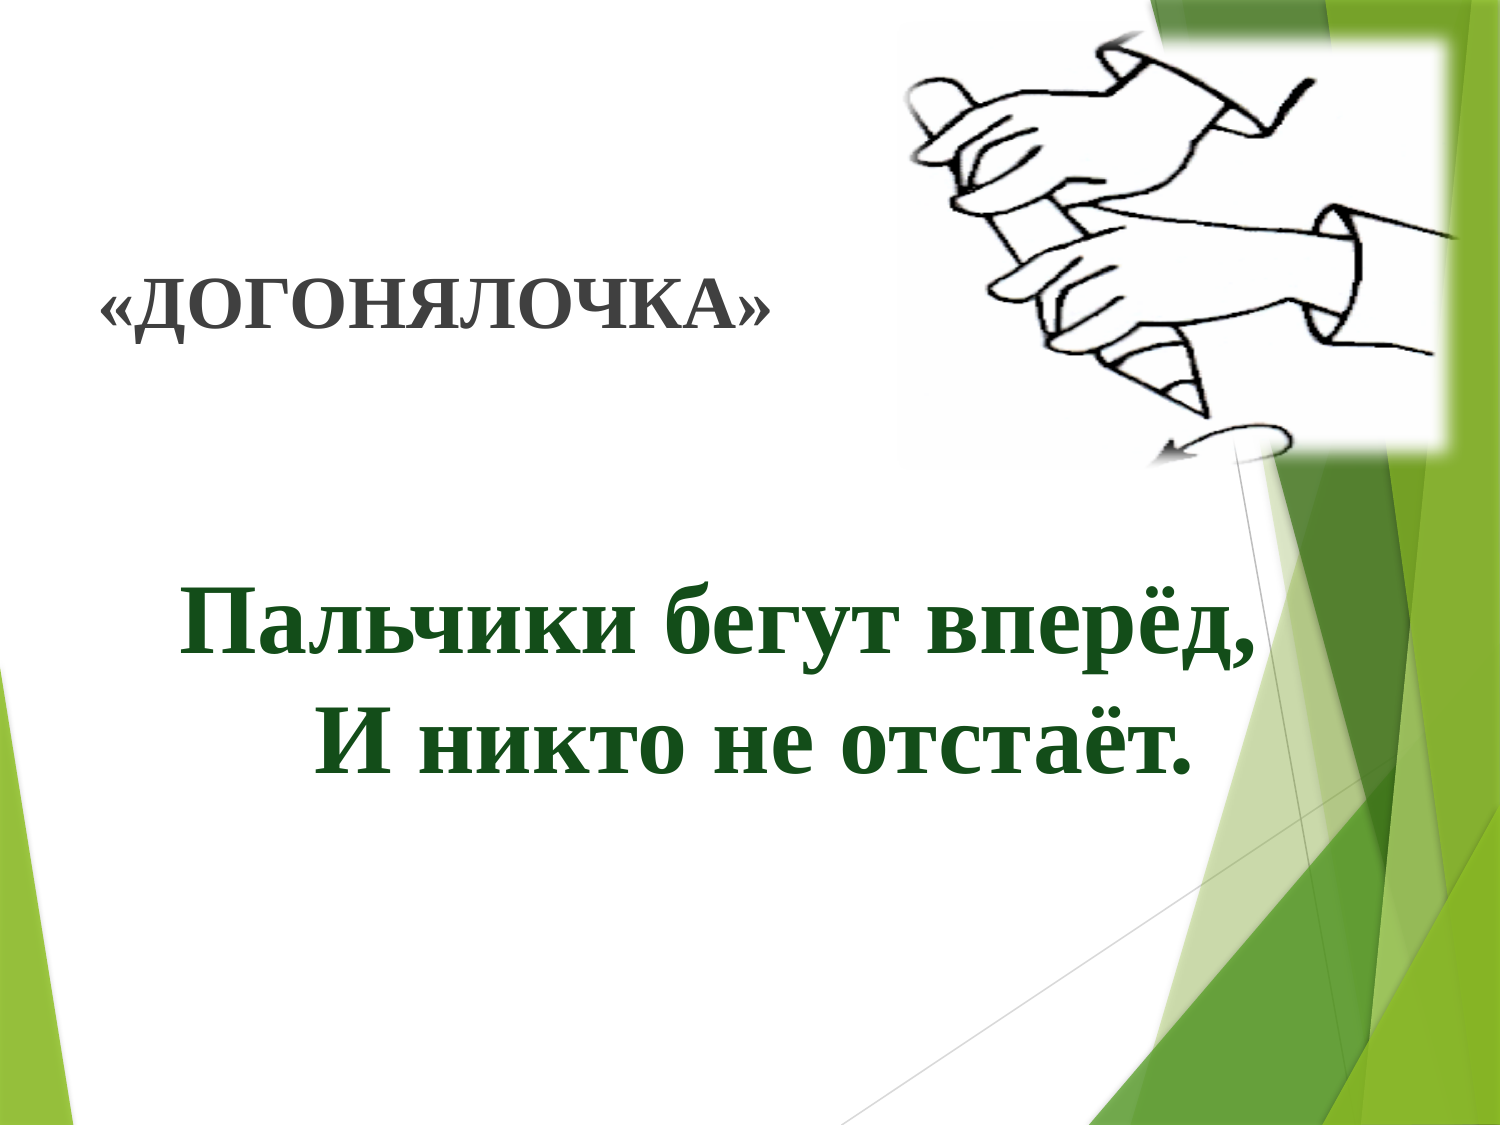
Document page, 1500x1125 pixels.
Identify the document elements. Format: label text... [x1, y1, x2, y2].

text_box Пальчики бегут вперёд, И никто не отстаёт. [0, 546, 1360, 802]
picture [896, 21, 1466, 471]
list «ДОГОНЯЛОЧКА» [82, 246, 1383, 1005]
